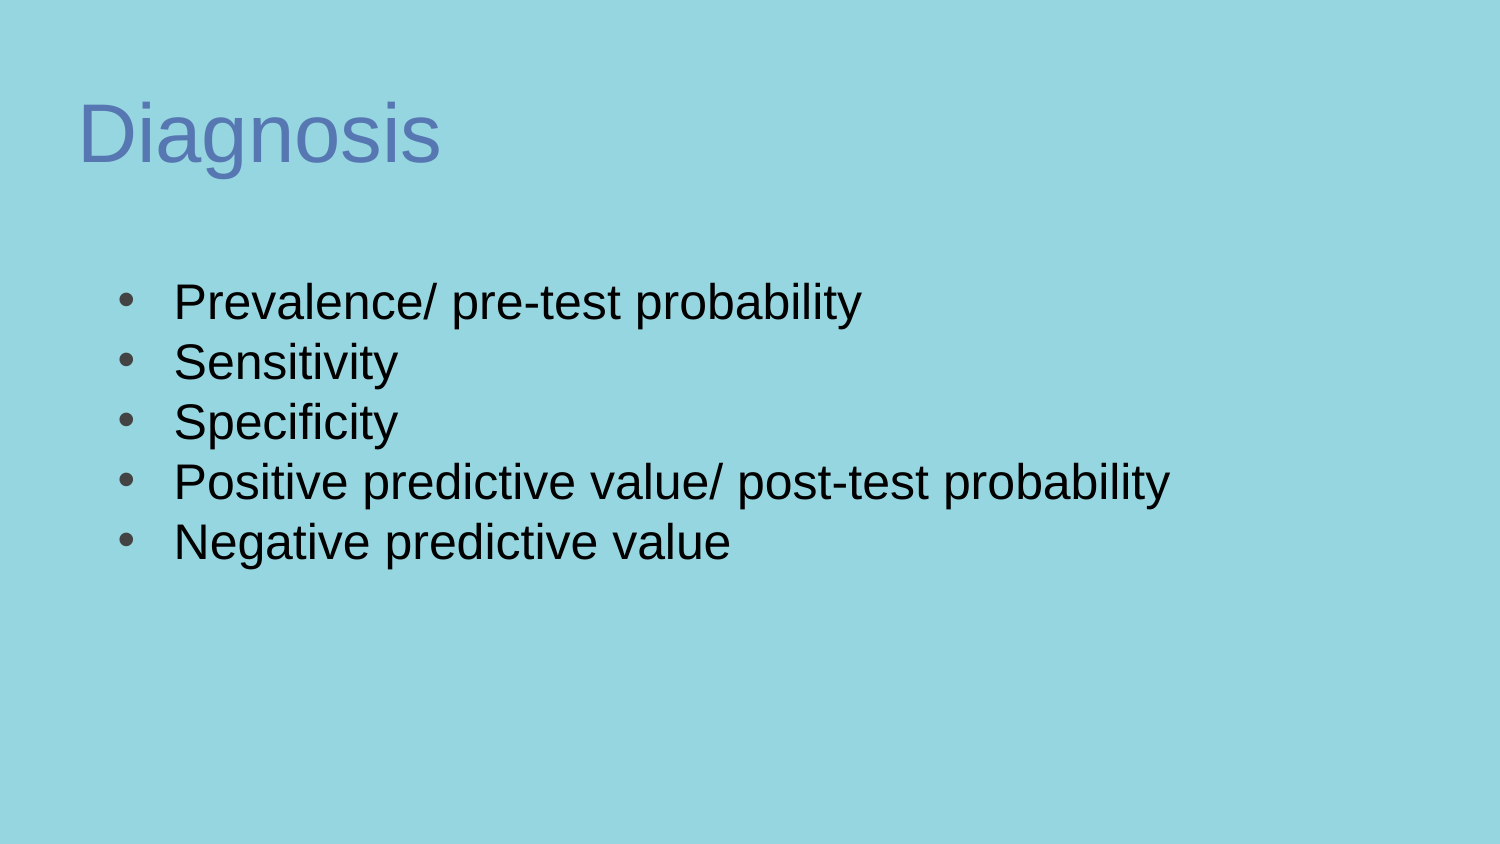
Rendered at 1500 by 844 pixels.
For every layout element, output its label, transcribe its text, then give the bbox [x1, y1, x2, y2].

subtitle Prevalence/ pre-test probability Sensitivity Specificity Positive predictive value/ post-test probability Negative predictive value [77, 254, 1416, 548]
title Diagnosis [62, 38, 1460, 195]
